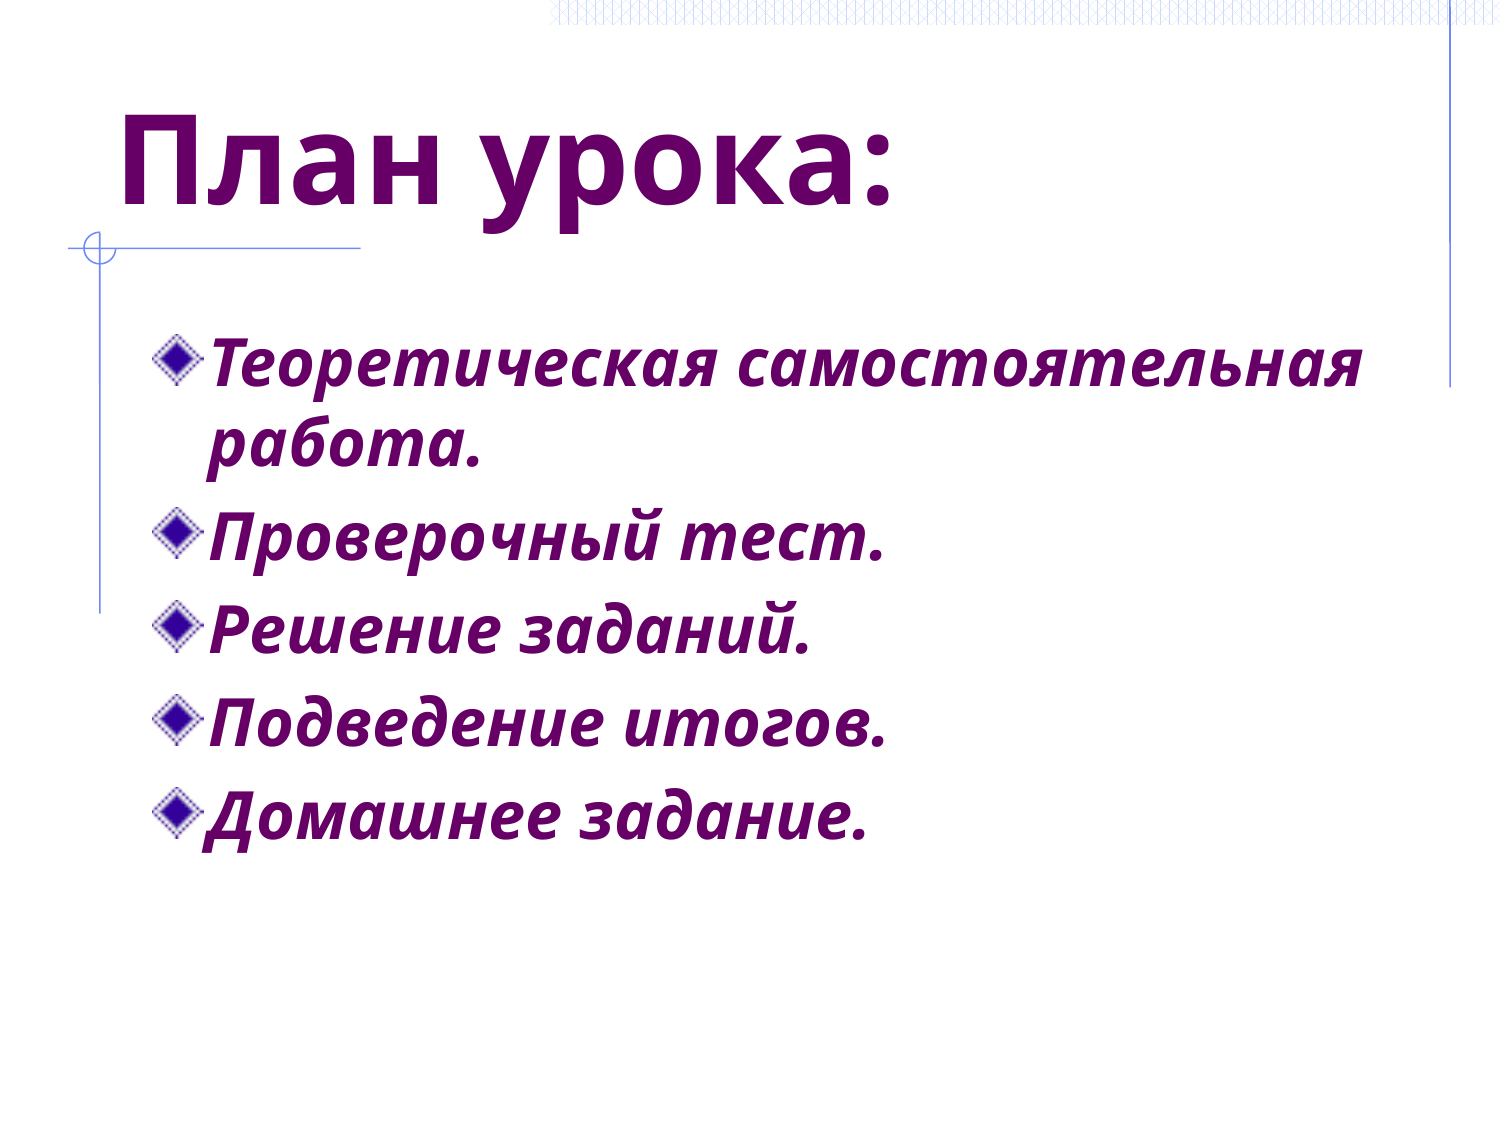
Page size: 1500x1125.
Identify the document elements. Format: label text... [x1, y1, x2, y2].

picture [152, 334, 204, 386]
picture [152, 600, 204, 653]
picture [152, 787, 204, 839]
picture [152, 694, 204, 746]
title План урока: [99, 105, 1376, 238]
picture [152, 507, 204, 559]
list Теоретическая самостоятельная работа. Проверочный тест. Решение заданий. Подведение итогов. Домашнее задание. [137, 312, 1413, 988]
